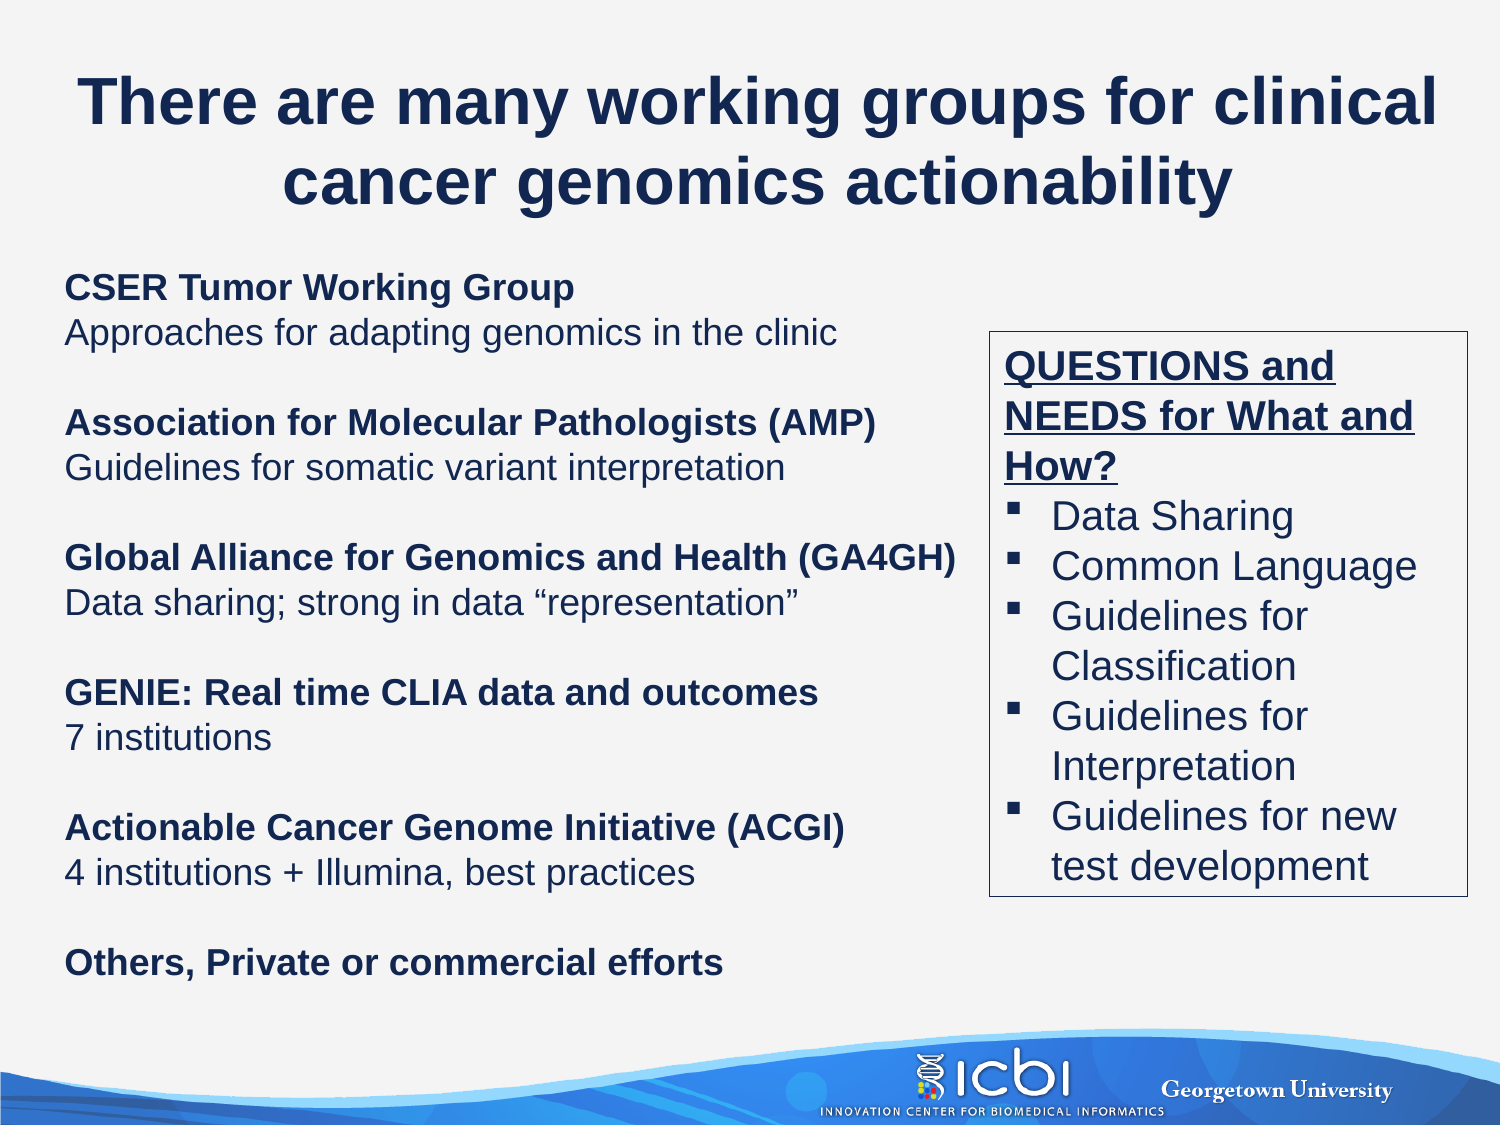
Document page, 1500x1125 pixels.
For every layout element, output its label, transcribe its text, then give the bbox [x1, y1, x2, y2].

text_box There are many working groups for clinical cancer genomics actionability CSER Tumor Working Group Approaches for adapting genomics in the clinic Association for Molecular Pathologists (AMP) Guidelines for somatic variant interpretation Global Alliance for Genomics and Health (GA4GH) Data sharing; strong in data “representation” GENIE: Real time CLIA data and outcomes 7 institutions Actionable Cancer Genome Initiative (ACGI) 4 institutions + Illumina, best practices Others, Private or commercial efforts [49, 50, 1468, 990]
picture [0, 0, 1500, 1125]
text_box QUESTIONS and NEEDS for What and How? Data Sharing Common Language Guidelines for Classification Guidelines for Interpretation Guidelines for new test development [989, 331, 1468, 897]
